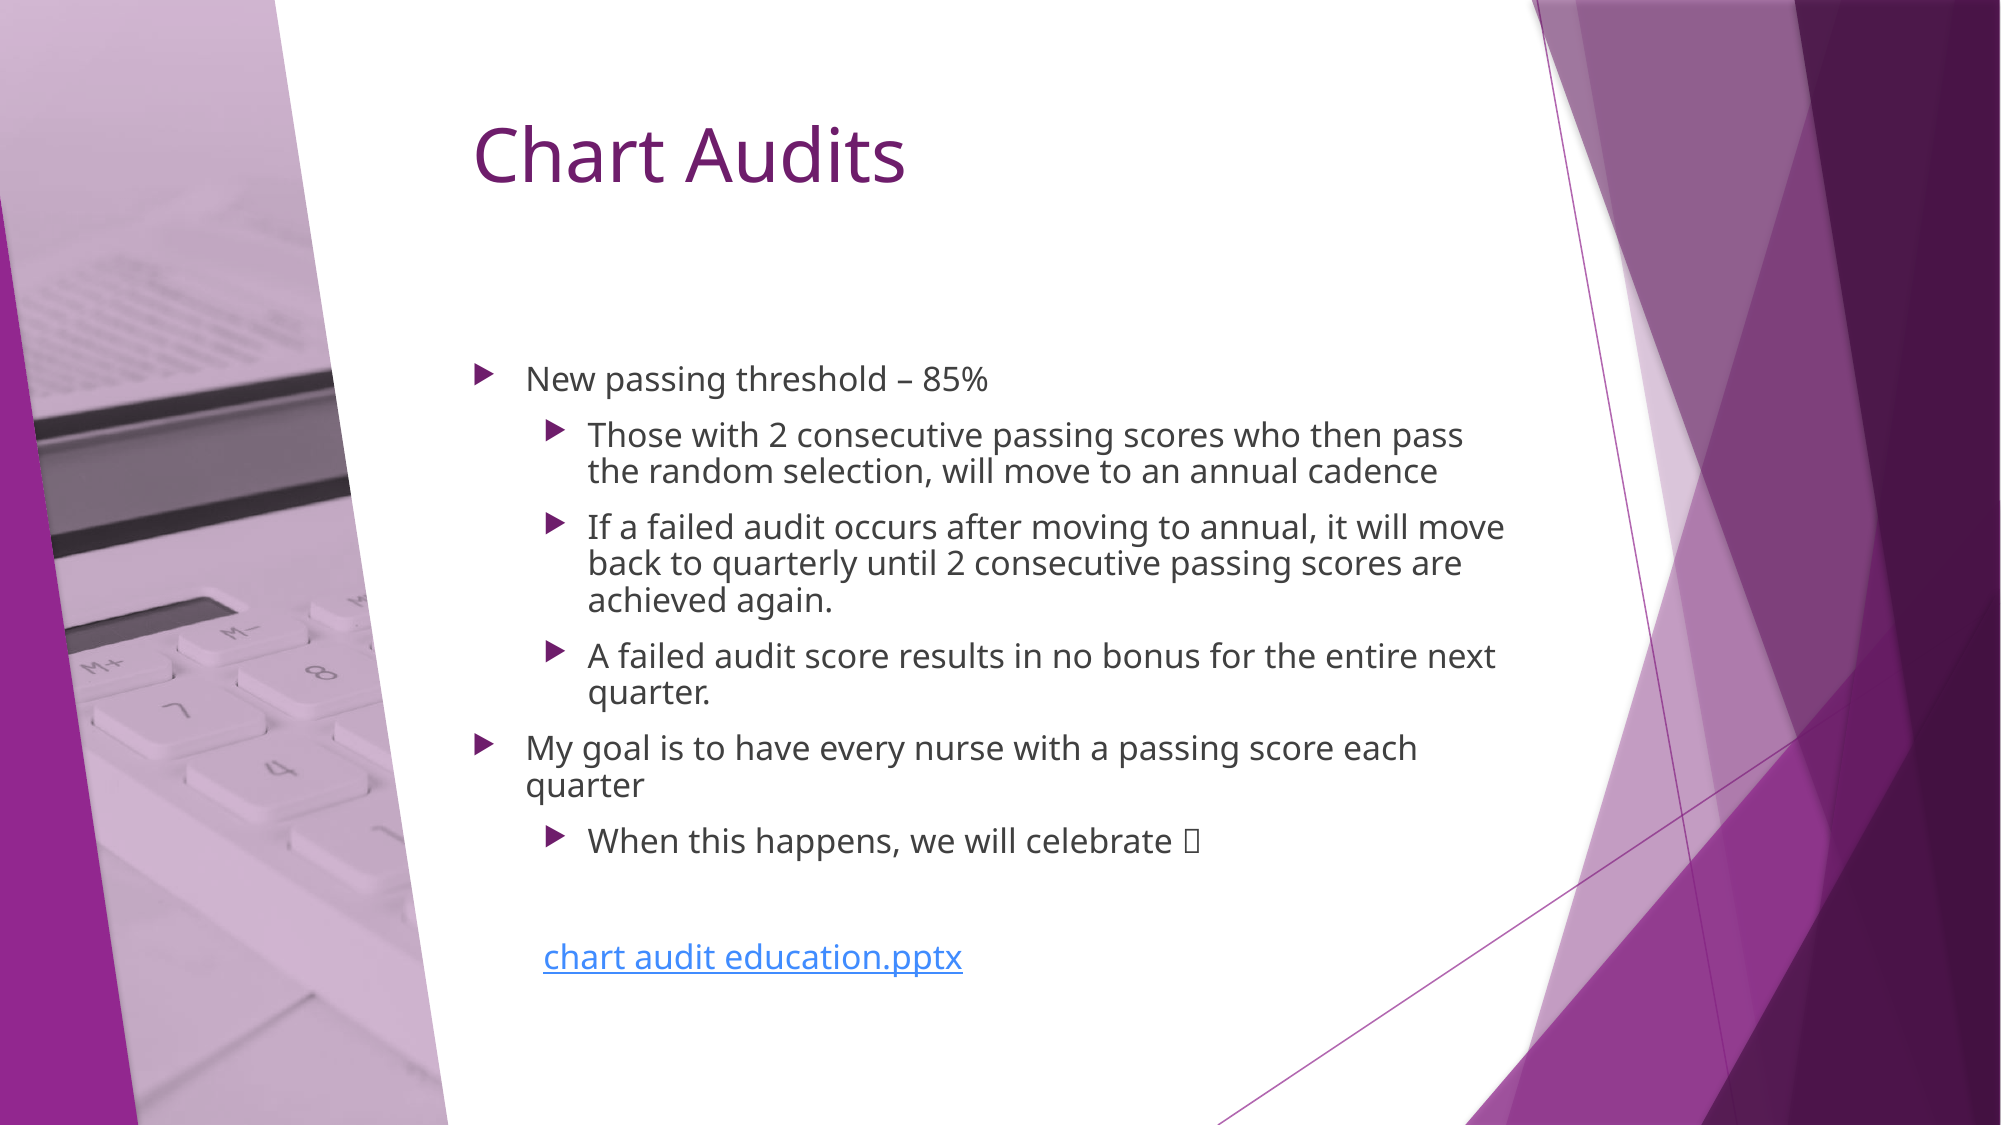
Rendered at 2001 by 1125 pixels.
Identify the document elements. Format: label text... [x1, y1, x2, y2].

list New passing threshold – 85% Those with 2 consecutive passing scores who then pass the random selection, will move to an annual cadence If a failed audit occurs after moving to annual, it will move back to quarterly until 2 consecutive passing scores are achieved again. A failed audit score results in no bonus for the entire next quarter. My goal is to have every nurse with a passing score each quarter When this happens, we will celebrate 🎉 chart audit education.pptx [457, 354, 1522, 992]
picture [0, 0, 449, 1125]
title Chart Audits [457, 99, 1522, 317]
